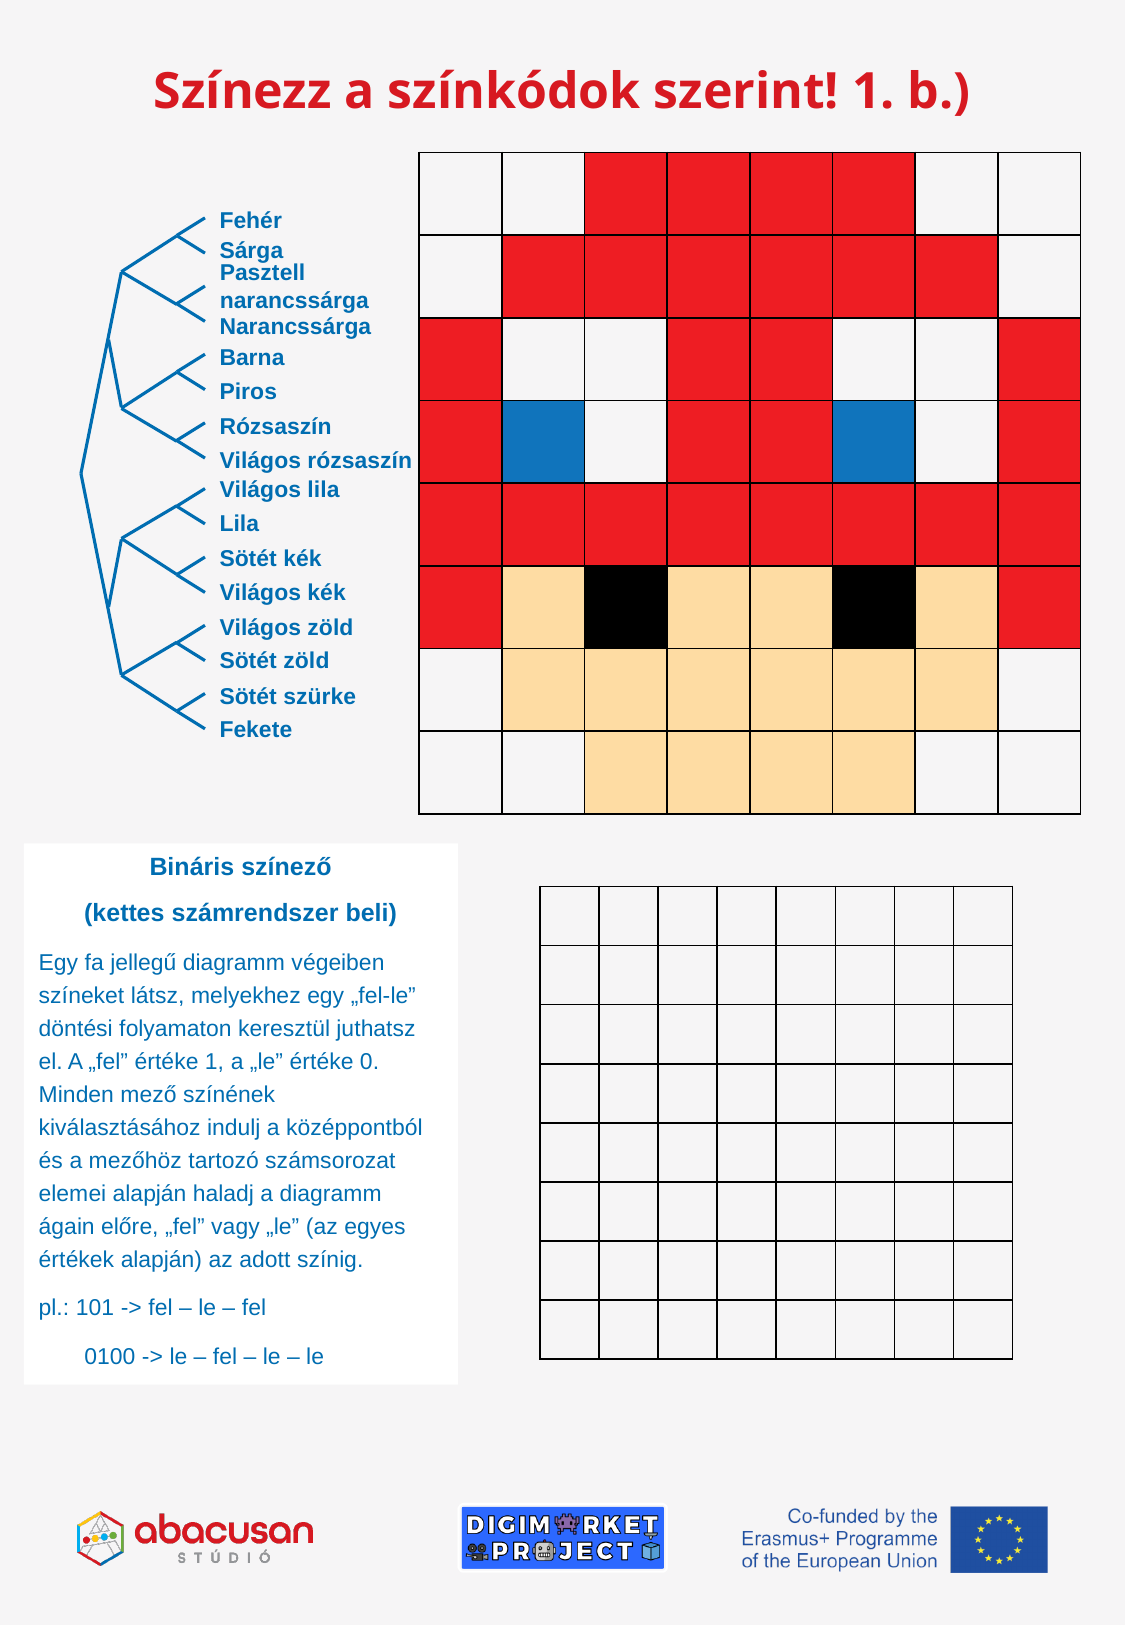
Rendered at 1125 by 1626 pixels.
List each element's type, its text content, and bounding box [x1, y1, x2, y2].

table_cell [718, 1183, 775, 1240]
table_cell [668, 319, 749, 400]
table_cell [833, 567, 914, 648]
table_cell [585, 567, 666, 648]
table_cell [659, 1242, 716, 1299]
table_cell [751, 732, 832, 813]
table_cell [954, 1065, 1012, 1122]
table_header [668, 153, 749, 234]
table_cell [751, 567, 832, 648]
table_cell [836, 1301, 894, 1358]
table_cell [452, 319, 501, 400]
picture [77, 1511, 313, 1566]
table_cell [777, 1065, 835, 1122]
table_cell [836, 1124, 894, 1181]
table_cell [895, 1065, 953, 1122]
table_cell [916, 401, 997, 482]
table_cell [600, 1124, 657, 1181]
table_header [420, 153, 501, 234]
table_cell [600, 946, 657, 1004]
table_cell [999, 484, 1080, 565]
table_cell [600, 1005, 657, 1063]
table_cell [718, 1065, 775, 1122]
table_cell [777, 1301, 835, 1358]
table_header [833, 153, 914, 234]
table_header [541, 887, 598, 945]
table_cell [503, 649, 584, 730]
table_cell [916, 319, 997, 400]
table_cell [833, 732, 914, 813]
table_cell [895, 1124, 953, 1181]
table_cell [452, 567, 501, 648]
table_cell [541, 1242, 598, 1299]
table_header [600, 887, 657, 945]
text_box Színezz a színkódok szerint! 1. b.) [77, 54, 1048, 130]
table_cell [751, 484, 832, 565]
table_cell [503, 401, 584, 482]
table_header [954, 887, 1012, 945]
table_cell [777, 1124, 835, 1181]
table_cell [541, 1065, 598, 1122]
table_cell [718, 1124, 775, 1181]
table_cell [600, 1301, 657, 1358]
table_cell [541, 1183, 598, 1240]
table_cell [999, 649, 1080, 730]
table_cell [718, 1242, 775, 1299]
table_cell [600, 1183, 657, 1240]
table_header [777, 887, 835, 945]
table_cell [999, 567, 1080, 648]
table_cell [503, 484, 584, 565]
table_header [585, 153, 666, 234]
table_cell [585, 236, 666, 317]
table_cell [452, 649, 501, 730]
table_cell [777, 1242, 835, 1299]
table_cell [836, 1005, 894, 1063]
table_cell [836, 1183, 894, 1240]
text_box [80, 205, 452, 750]
table_header [999, 153, 1080, 234]
table_cell [895, 1301, 953, 1358]
table_cell [659, 1005, 716, 1063]
table_header [503, 153, 584, 234]
table_cell [916, 484, 997, 565]
table_cell [954, 1124, 1012, 1181]
table_cell [777, 1005, 835, 1063]
table_cell [452, 236, 501, 317]
table_cell [777, 946, 835, 1004]
table_cell [718, 946, 775, 1004]
table_cell [999, 319, 1080, 400]
table_cell [954, 1242, 1012, 1299]
table_cell [600, 1242, 657, 1299]
table_cell [916, 732, 997, 813]
table_cell [751, 319, 832, 400]
table_cell [895, 1183, 953, 1240]
picture [457, 1502, 668, 1573]
table_cell [585, 649, 666, 730]
table_cell [999, 236, 1080, 317]
table_cell [833, 319, 914, 400]
table_cell [833, 649, 914, 730]
text_box Bináris színező (kettes számrendszer beli) Egy fa jellegű diagramm végeiben színeket látsz, melyekhez egy „fel-le” döntési folyamaton keresztül juthatsz el. A „fel” értéke 1, a „le” értéke 0. Minden mező színének kiválasztásához indulj a középpontból és a mezőhöz tartozó számsorozat elemei alapján haladj a diagramm ágain előre, „fel” vagy „le” (az egyes értékek alapján) az adott színig. pl.: 101 -> fel – le – fel 0100 -> le – fel – le – le [23, 843, 458, 1385]
table_cell [833, 484, 914, 565]
table_cell [895, 1242, 953, 1299]
table_cell [659, 1065, 716, 1122]
table_cell [668, 567, 749, 648]
table_header [659, 887, 716, 945]
table_header [895, 887, 953, 945]
table_cell [541, 946, 598, 1004]
table_cell [916, 567, 997, 648]
table_cell [452, 484, 501, 565]
table_cell [751, 649, 832, 730]
table_cell [659, 946, 716, 1004]
table_cell [585, 401, 666, 482]
table_cell [503, 567, 584, 648]
table_cell [916, 649, 997, 730]
table_cell [751, 401, 832, 482]
table_cell [659, 1183, 716, 1240]
table_cell [503, 236, 584, 317]
table_cell [718, 1005, 775, 1063]
table_cell [668, 649, 749, 730]
table_cell [954, 1301, 1012, 1358]
table_header [916, 153, 997, 234]
table_cell [777, 1183, 835, 1240]
table_cell [954, 1183, 1012, 1240]
table_header [751, 153, 832, 234]
table_cell [751, 236, 832, 317]
table_cell [585, 732, 666, 813]
table_cell [541, 1005, 598, 1063]
table_cell [668, 732, 749, 813]
table_cell [503, 732, 584, 813]
table_cell [668, 484, 749, 565]
table_cell [585, 319, 666, 400]
table_cell [836, 1242, 894, 1299]
table_header [718, 887, 775, 945]
table_cell [916, 236, 997, 317]
table_cell [659, 1124, 716, 1181]
picture [742, 1506, 1048, 1573]
table_cell [452, 401, 501, 482]
table_cell [668, 236, 749, 317]
table_cell [836, 946, 894, 1004]
table_cell [585, 484, 666, 565]
table_cell [954, 946, 1012, 1004]
table_cell [999, 401, 1080, 482]
table_cell [954, 1005, 1012, 1063]
table_cell [836, 1065, 894, 1122]
table_cell [659, 1301, 716, 1358]
table_cell [718, 1301, 775, 1358]
table_cell [833, 236, 914, 317]
table_cell [503, 319, 584, 400]
table_header [836, 887, 894, 945]
table_cell [600, 1065, 657, 1122]
table_cell [668, 401, 749, 482]
table_cell [541, 1301, 598, 1358]
table_cell [420, 732, 501, 813]
table_cell [833, 401, 914, 482]
table_cell [895, 946, 953, 1004]
table_cell [999, 732, 1080, 813]
table_cell [895, 1005, 953, 1063]
table_cell [541, 1124, 598, 1181]
